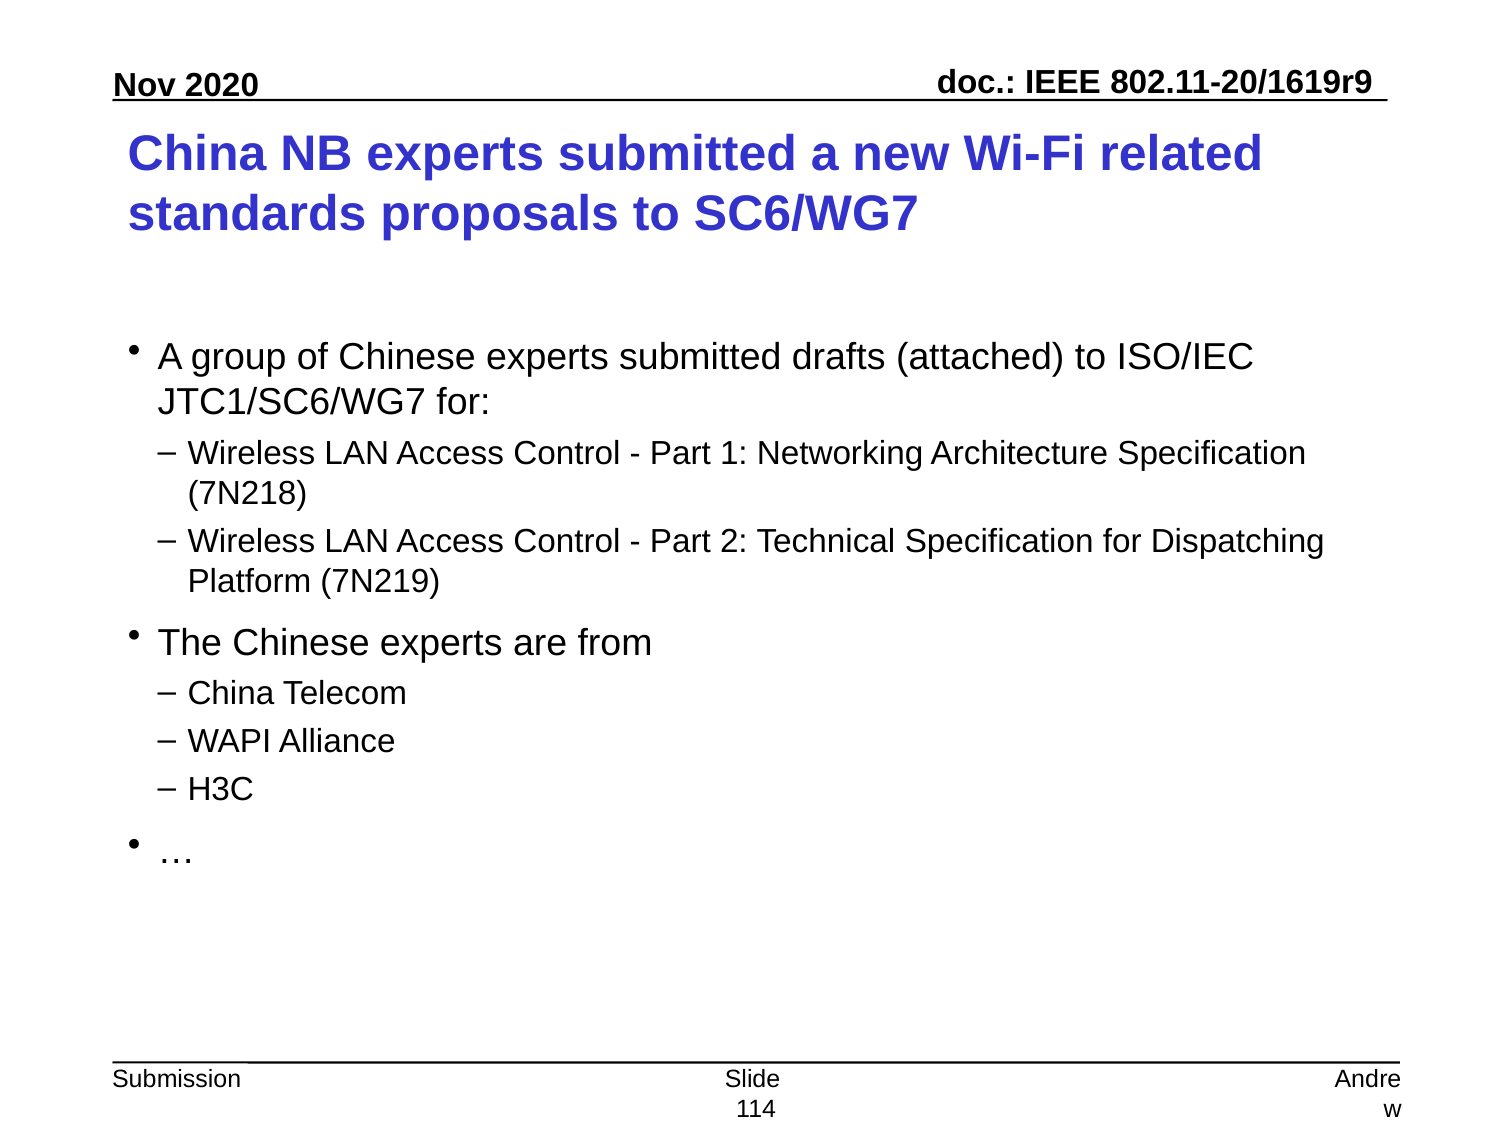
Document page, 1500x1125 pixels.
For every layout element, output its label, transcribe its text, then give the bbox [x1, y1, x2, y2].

title China NB experts submitted a new Wi-Fi related standards proposals to SC6/WG7 [112, 112, 1388, 288]
list A group of Chinese experts submitted drafts (attached) to ISO/IEC JTC1/SC6/WG7 for: Wireless LAN Access Control - Part 1: Networking Architecture Specification (7N218) Wireless LAN Access Control - Part 2: Technical Specification for Dispatching Platform (7N219) The Chinese experts are from China Telecom WAPI Alliance H3C … [112, 324, 1388, 1000]
footer Andrew Myles, Cisco [1320, 1061, 1402, 1093]
slide_number Slide 114 [709, 1061, 803, 1093]
